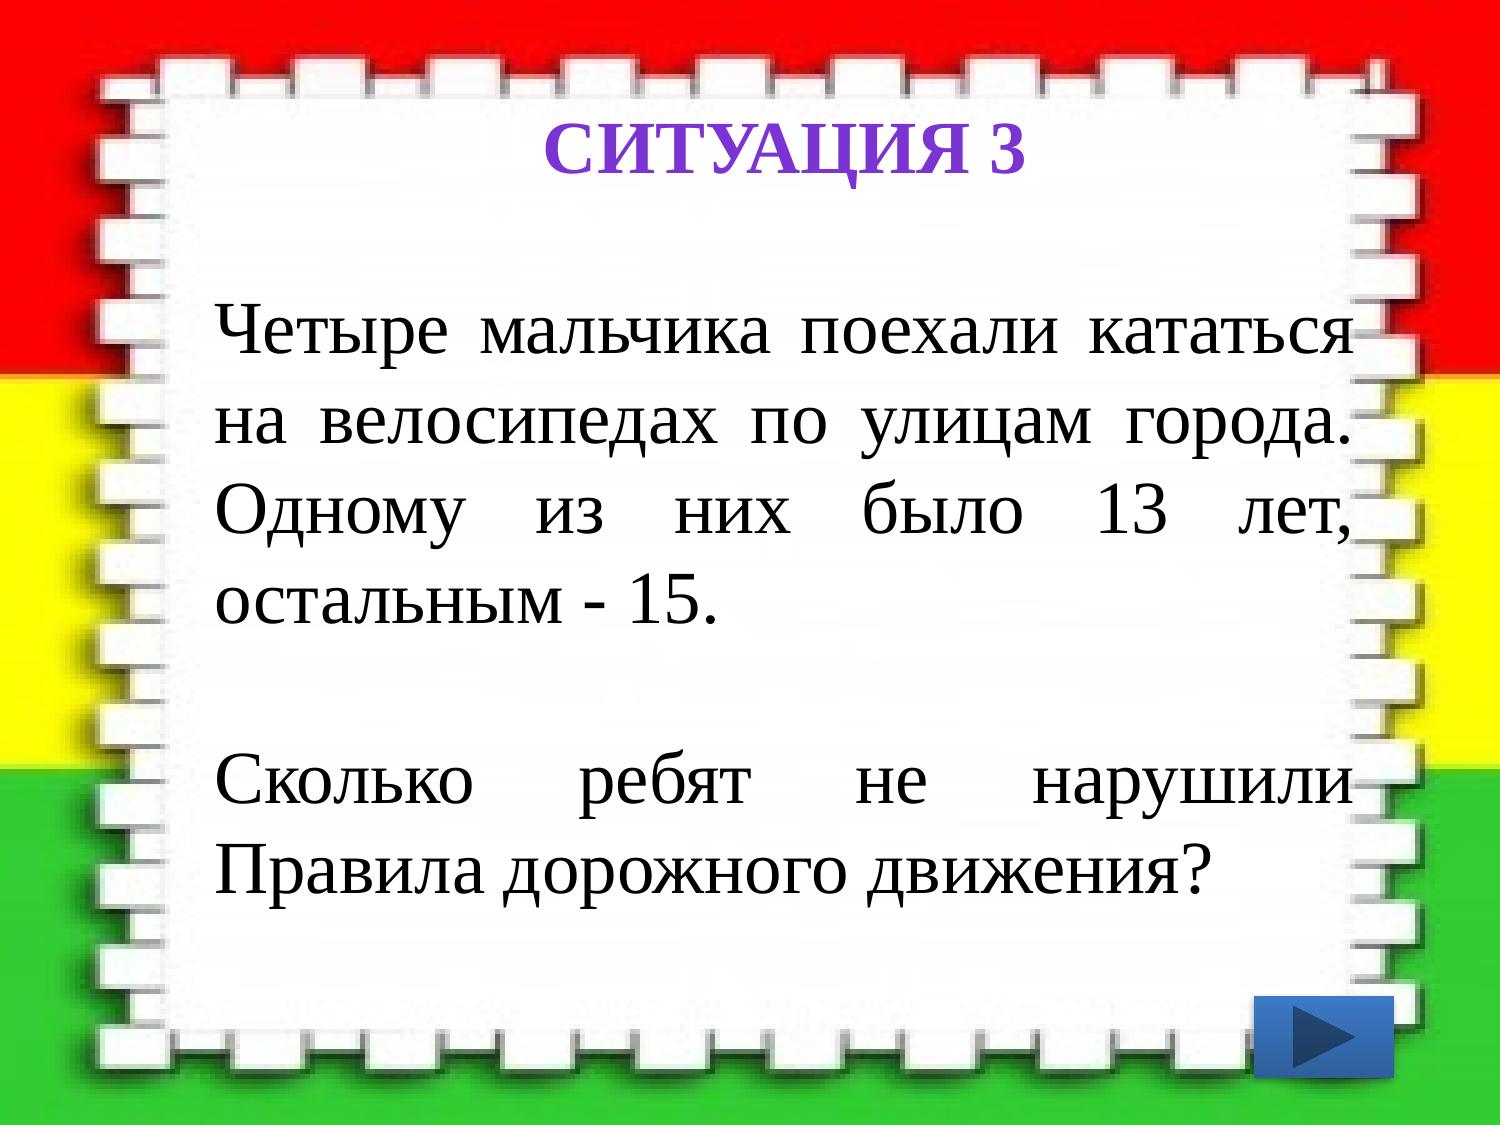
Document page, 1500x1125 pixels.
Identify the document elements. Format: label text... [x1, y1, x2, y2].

text_box [1253, 996, 1395, 1079]
text_box Ситуация 3 Четыре мальчика поехали кататься на велосипедах по улицам города. Одному из них было 13 лет, остальным - 15. Сколько ребят не нарушили Правила дорожного движения? [199, 91, 1371, 917]
picture [0, 0, 1500, 1125]
